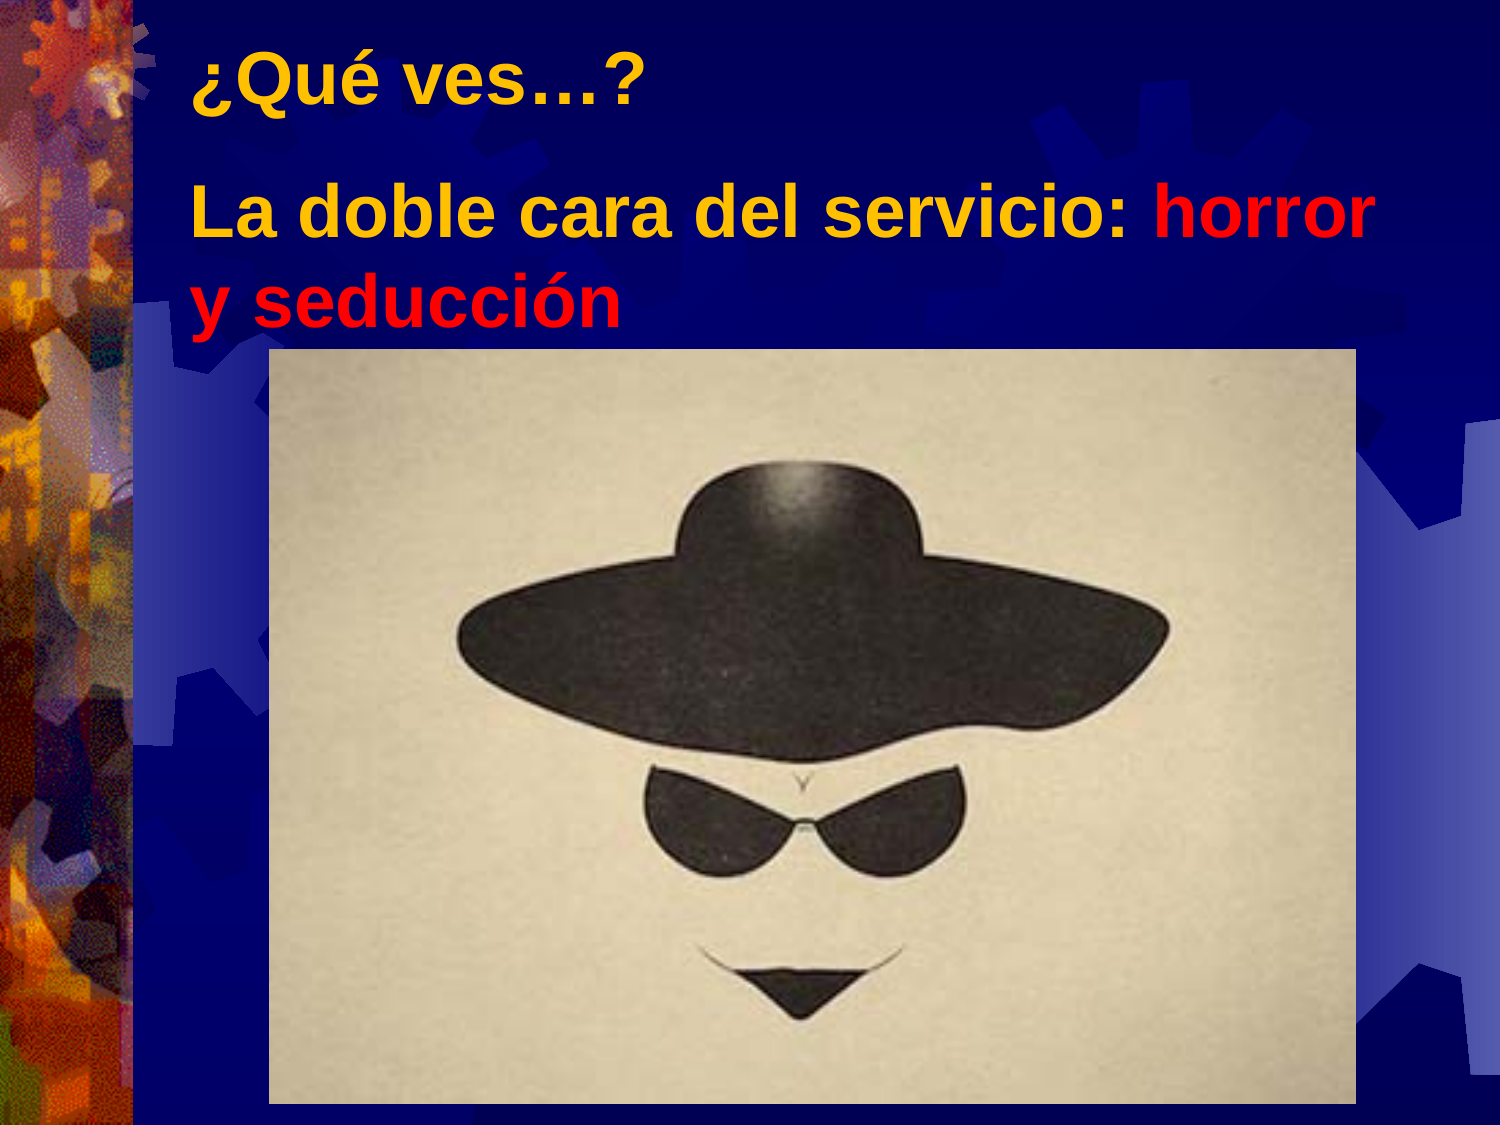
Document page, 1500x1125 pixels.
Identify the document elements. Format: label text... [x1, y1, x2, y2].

text_box ¿Qué ves…? [174, 50, 1450, 127]
title La doble cara del servicio: horror y seducción [174, 140, 1451, 351]
picture [0, 0, 133, 1125]
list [268, 349, 1356, 1104]
